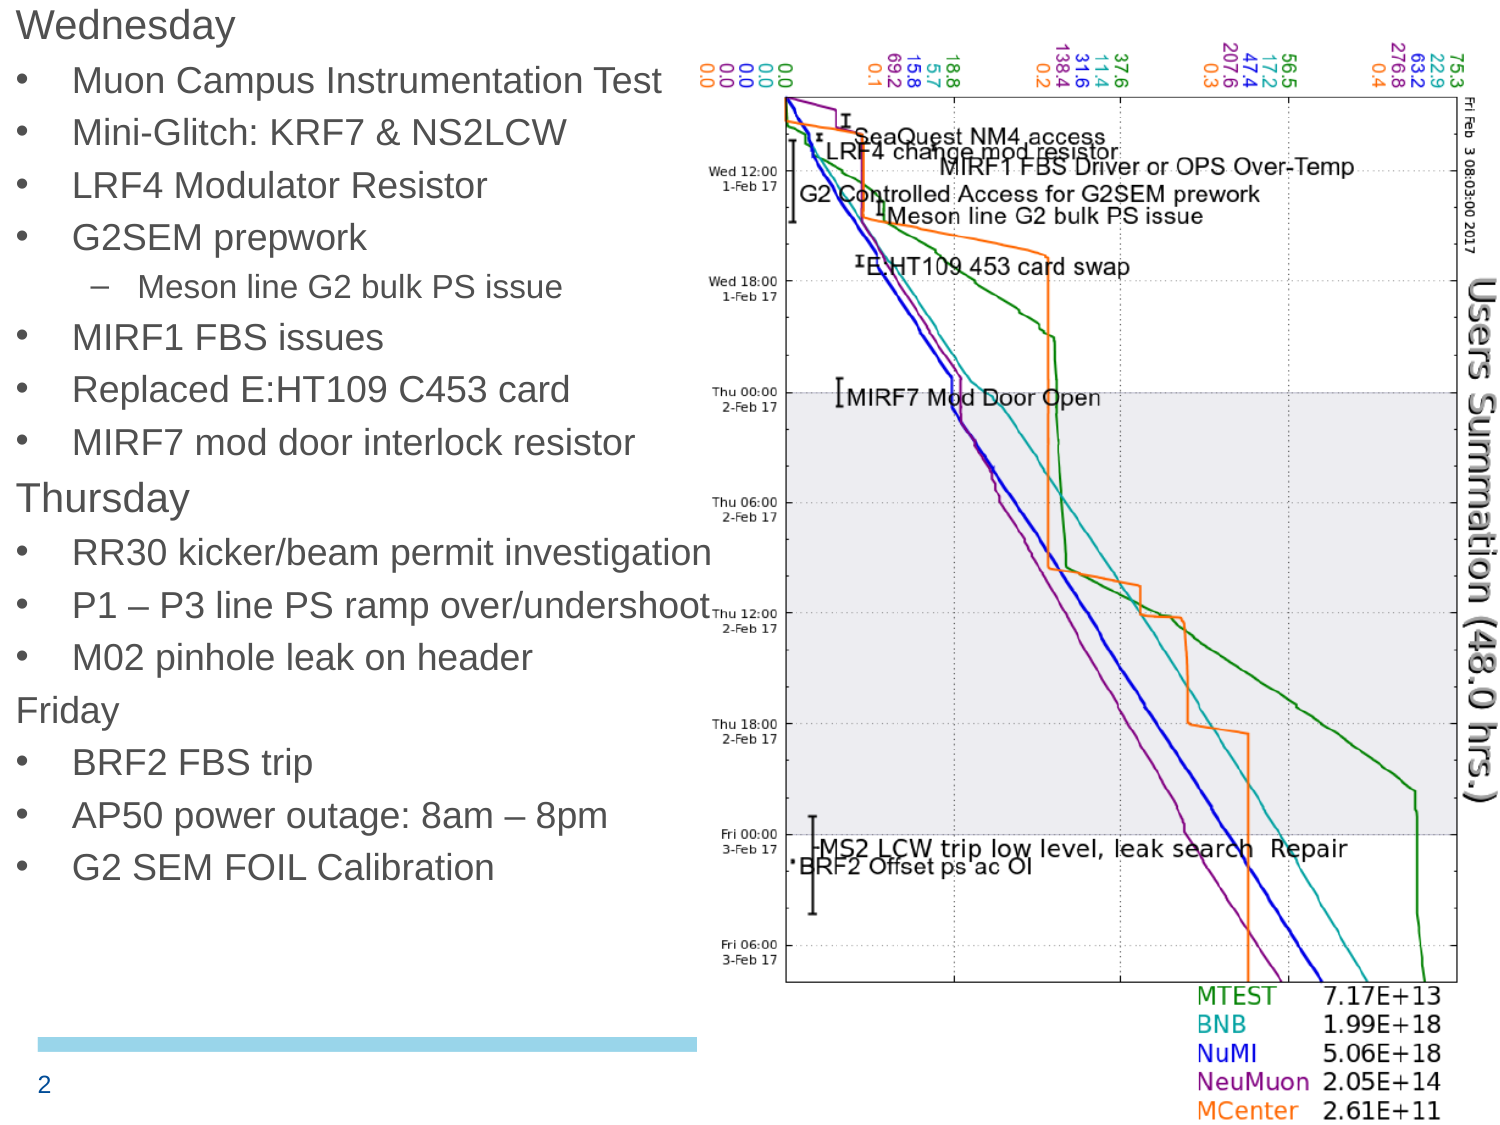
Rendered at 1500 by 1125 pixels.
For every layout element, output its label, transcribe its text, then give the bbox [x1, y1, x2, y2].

picture [0, 0, 1500, 1125]
slide_number 2 [37, 1068, 111, 1109]
list Wednesday Muon Campus Instrumentation Test Mini-Glitch: KRF7 & NS2LCW LRF4 Modulator Resistor G2SEM prepwork Meson line G2 bulk PS issue MIRF1 FBS issues Replaced E:HT109 C453 card MIRF7 mod door interlock resistor Thursday RR30 kicker/beam permit investigation P1 – P3 line PS ramp over/undershoot M02 pinhole leak on header Friday BRF2 FBS trip AP50 power outage: 8am – 8pm G2 SEM FOIL Calibration [15, 0, 737, 988]
